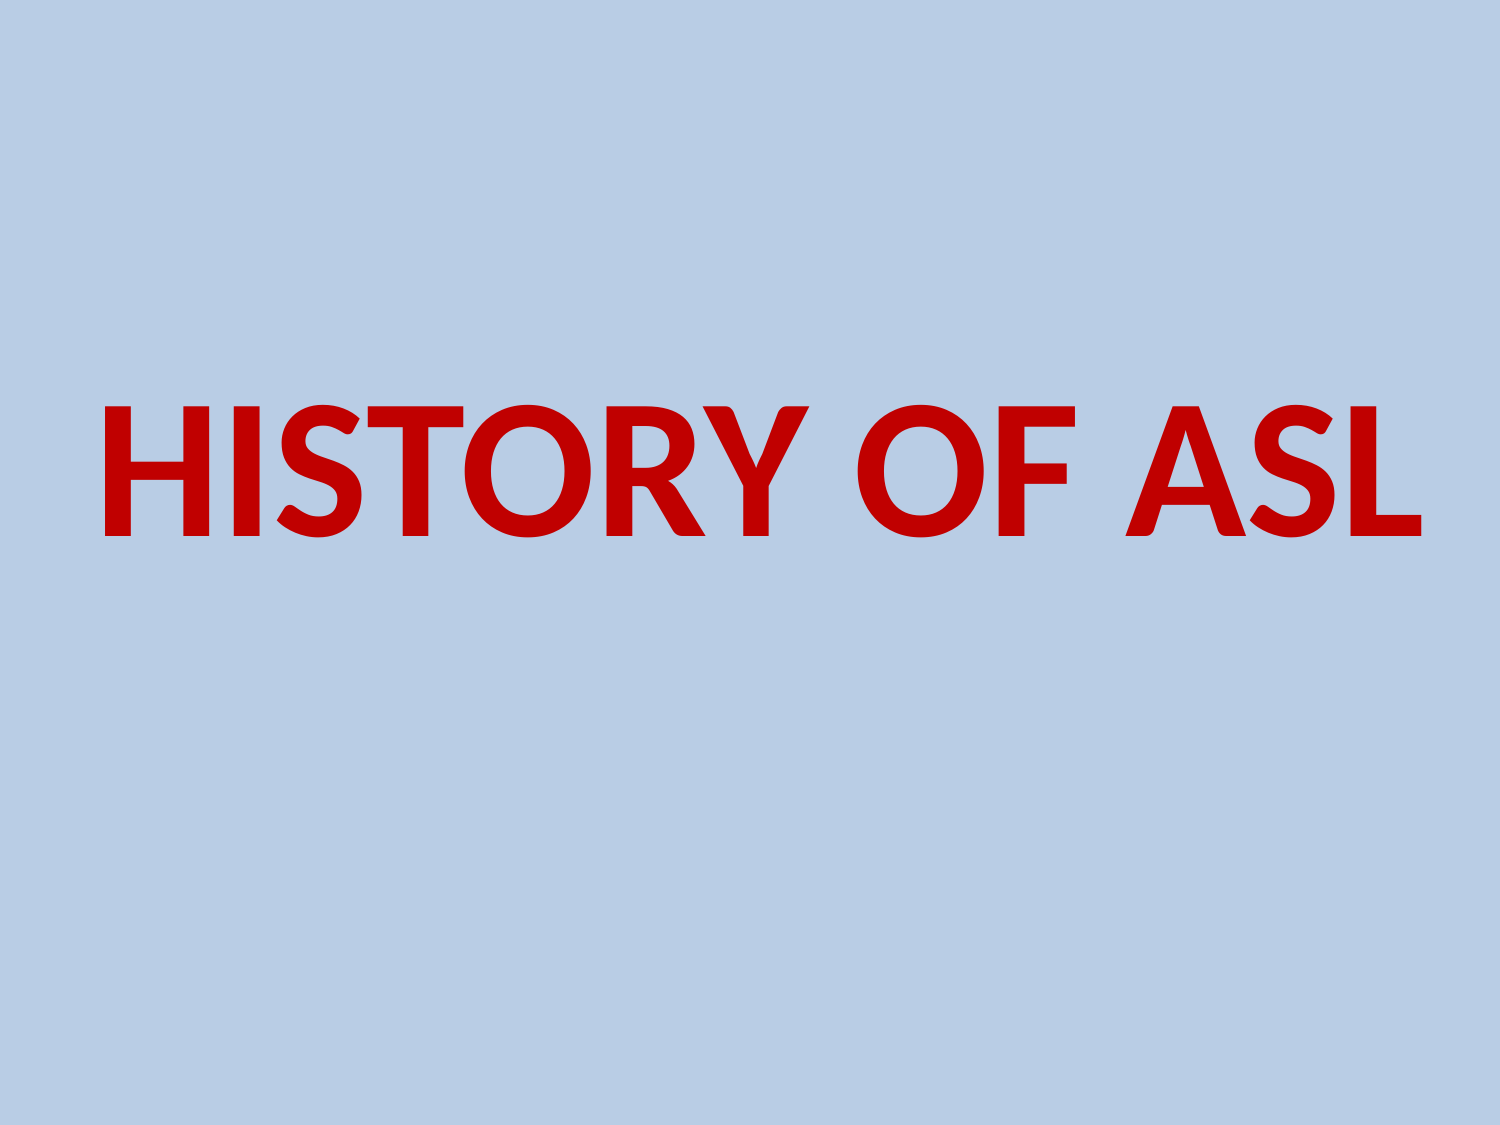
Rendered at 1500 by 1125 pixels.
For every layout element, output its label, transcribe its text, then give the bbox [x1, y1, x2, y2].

title HISTORY OF ASL [72, 117, 1449, 796]
